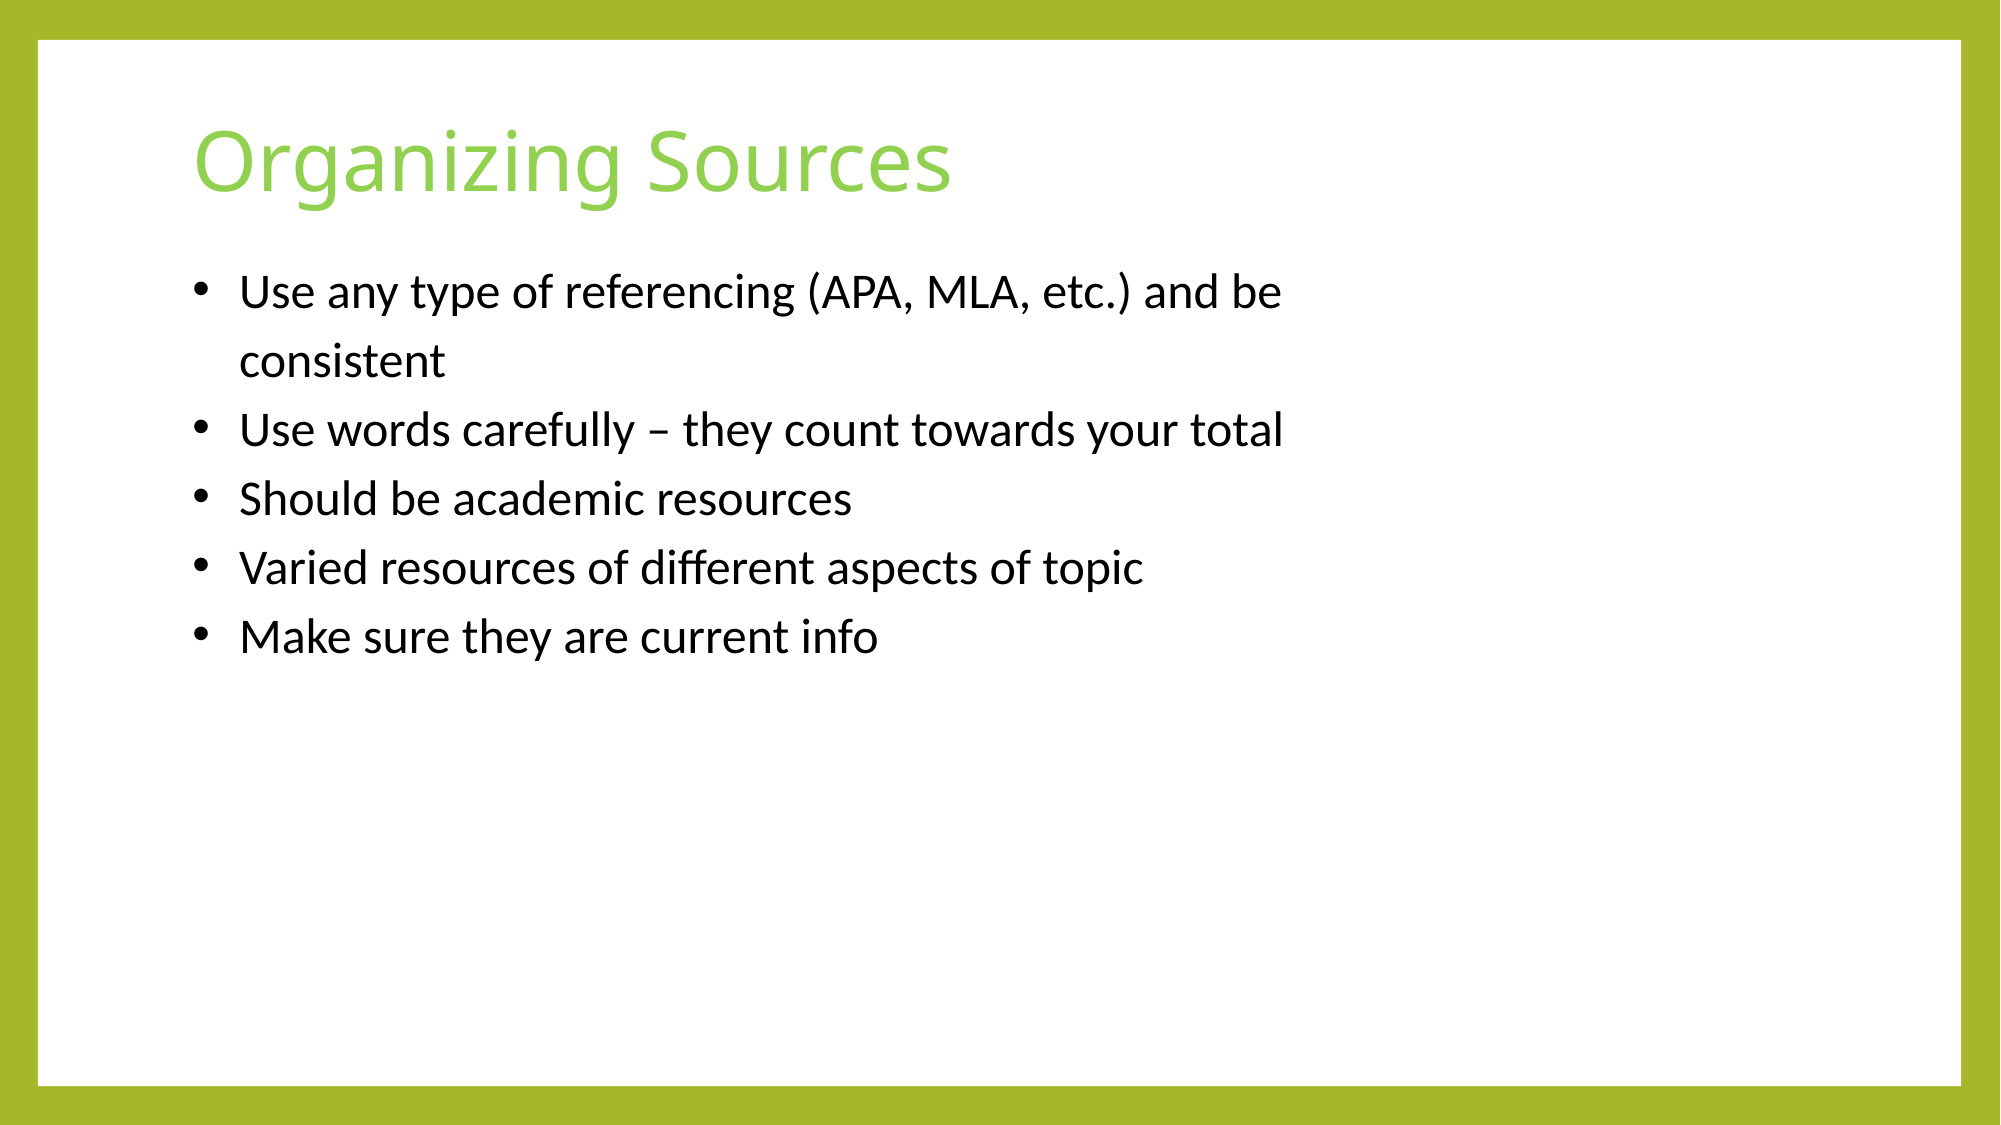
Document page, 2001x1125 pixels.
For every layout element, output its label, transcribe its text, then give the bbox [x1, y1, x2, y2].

list Organizing Sources [177, 111, 1588, 749]
text_box Use any type of referencing (APA, MLA, etc.) and be consistent Use words carefully – they count towards your total Should be academic resources Varied resources of different aspects of topic Make sure they are current info [177, 242, 1507, 809]
